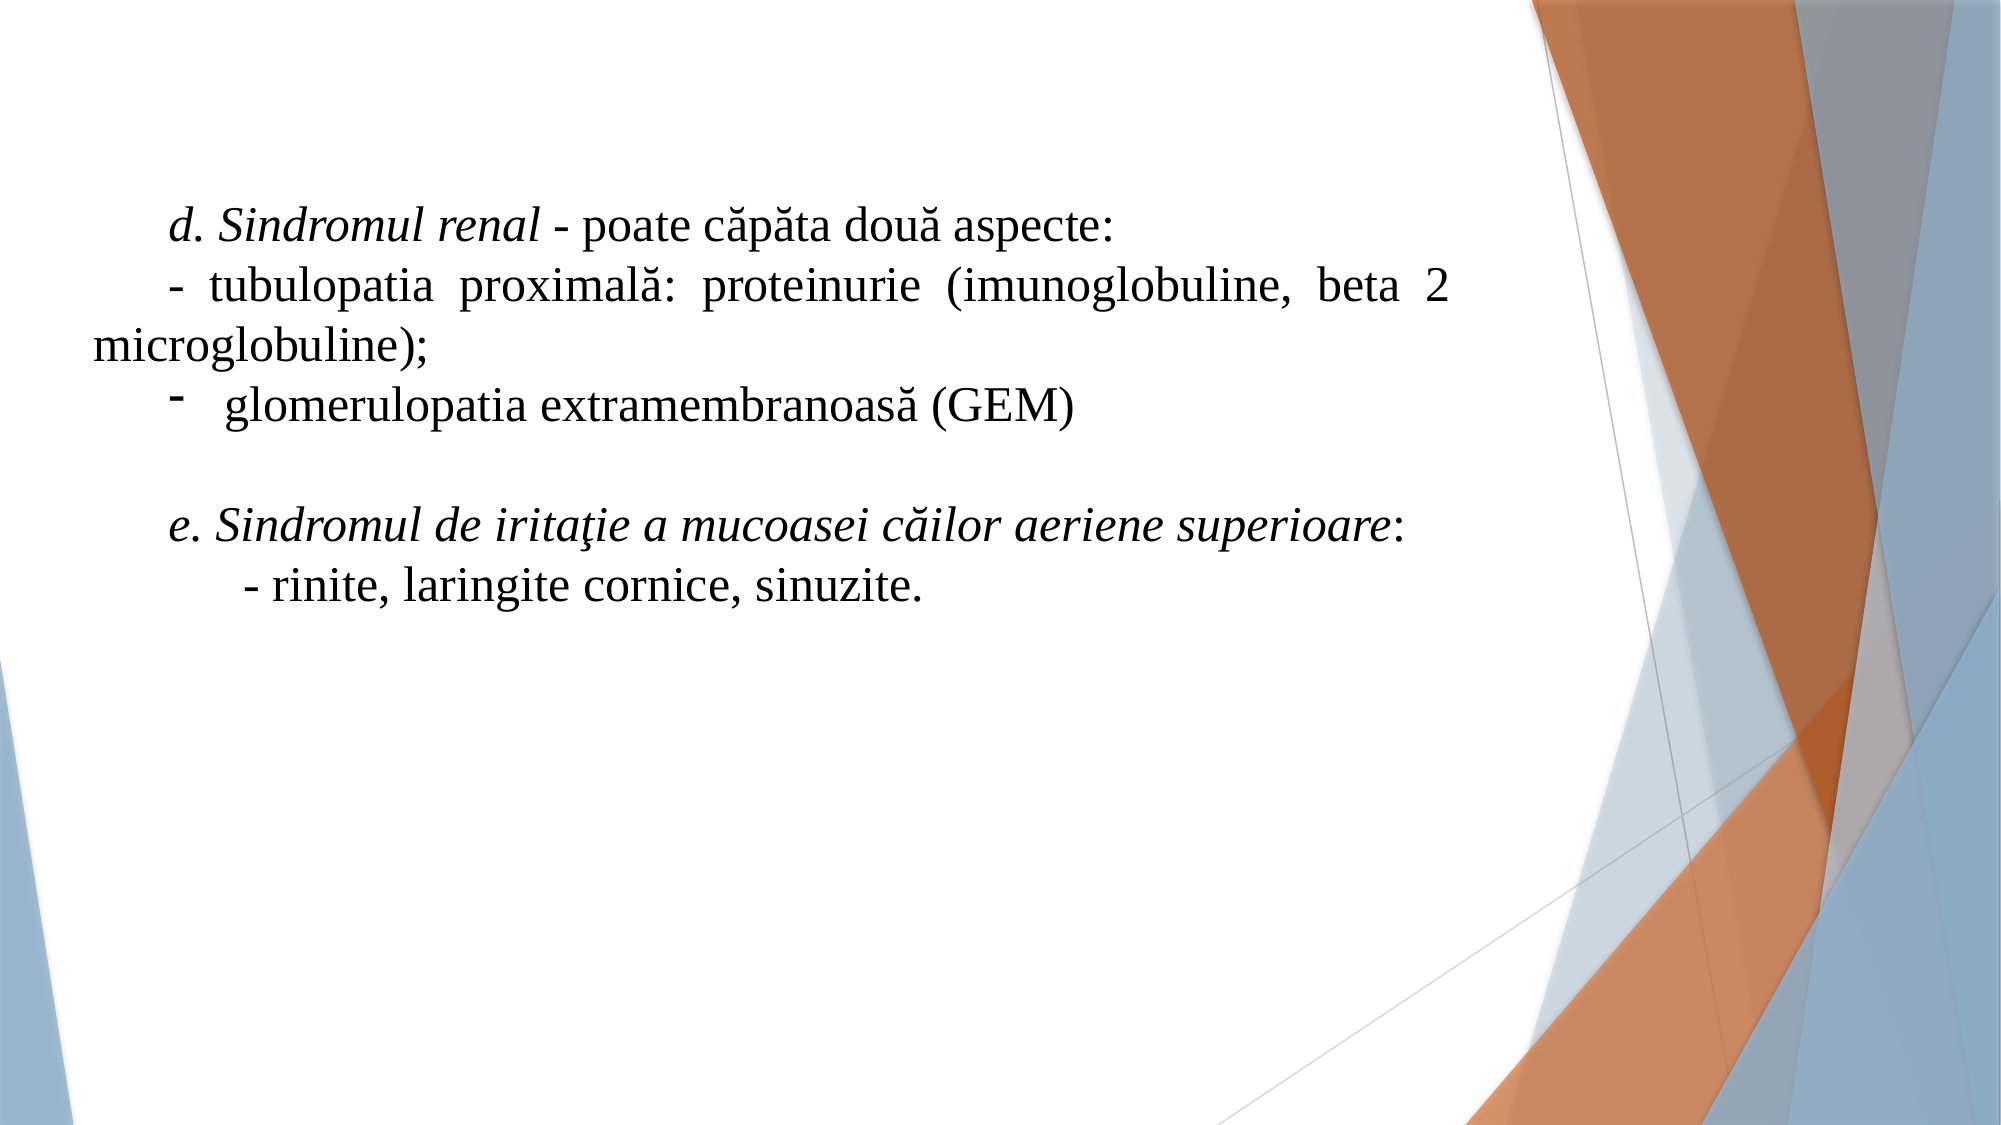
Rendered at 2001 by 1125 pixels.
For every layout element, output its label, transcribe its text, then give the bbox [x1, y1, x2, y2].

text_box d. Sindromul renal - poate căpăta două aspecte: - tubulopatia proximală: proteinurie (imunoglobuline, beta 2 microglobuline); glomerulopatia extramembranoasă (GEM) e. Sindromul de iritaţie a mucoasei căilor aeriene superioare: - rinite, laringite cornice, sinuzite. [78, 184, 1467, 740]
